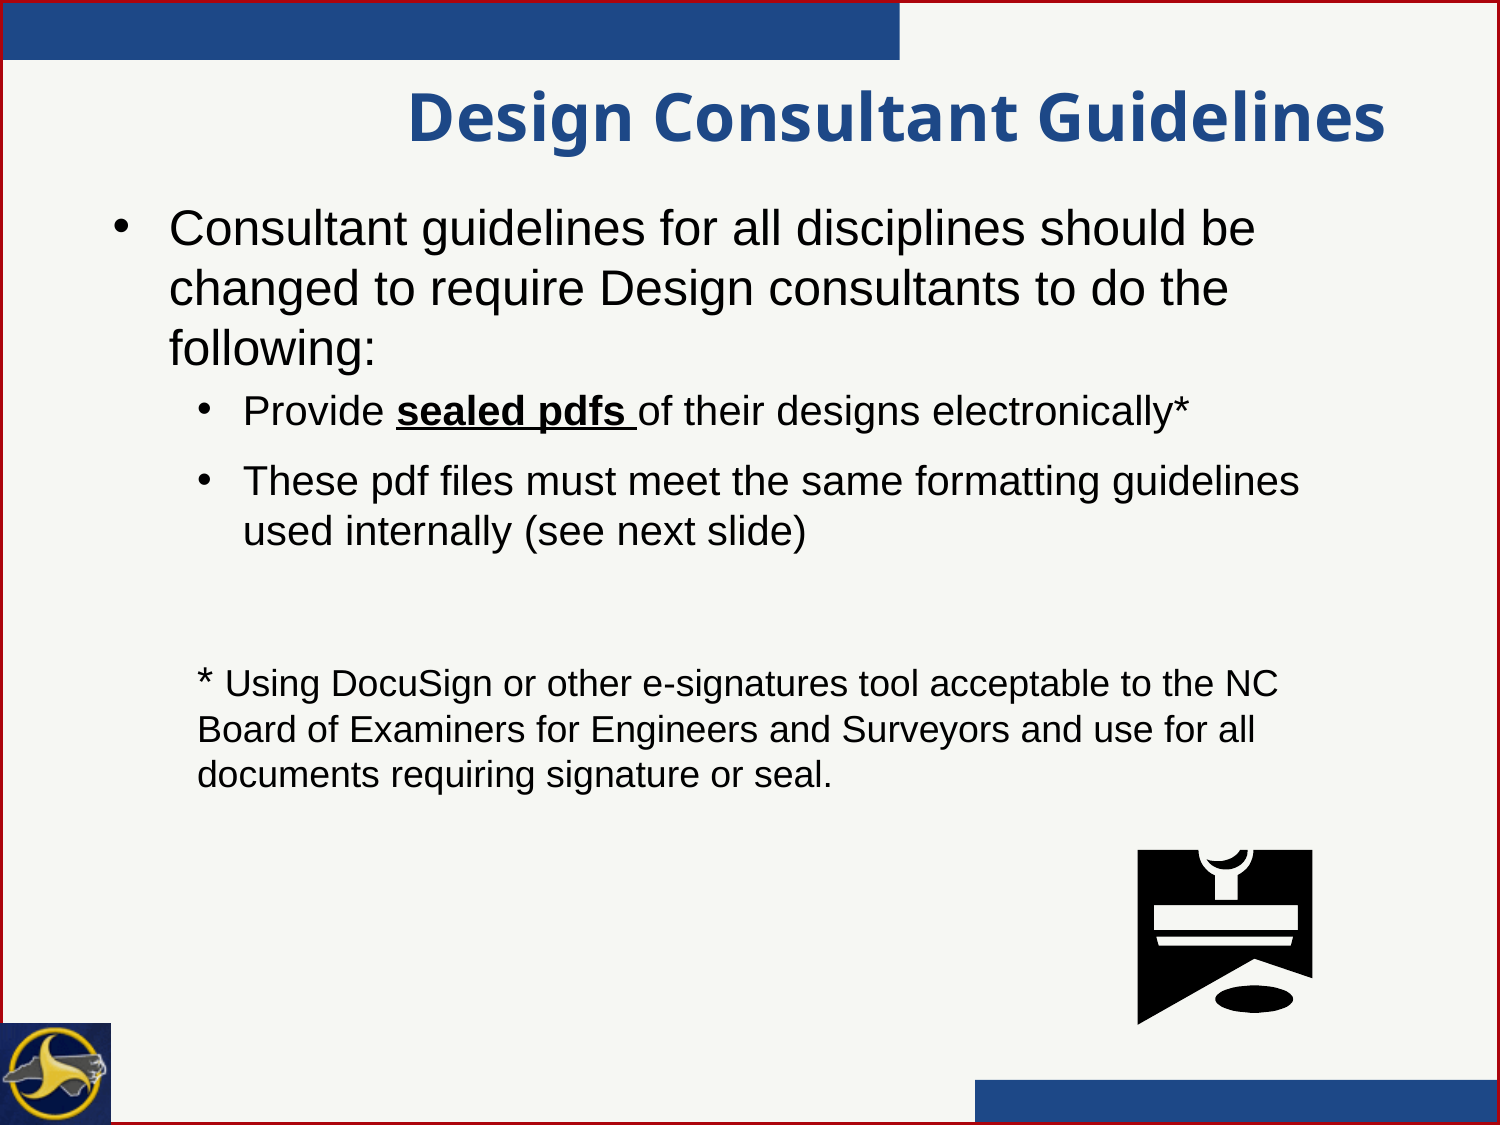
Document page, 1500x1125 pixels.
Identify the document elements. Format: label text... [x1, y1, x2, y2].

title Design Consultant Guidelines [112, 75, 1388, 187]
picture [0, 1023, 111, 1125]
picture [1137, 849, 1313, 1026]
list Consultant guidelines for all disciplines should be changed to require Design consultants to do the following: Provide sealed pdfs of their designs electronically* These pdf files must meet the same formatting guidelines used internally (see next slide) * Using DocuSign or other e-signatures tool acceptable to the NC Board of Examiners for Engineers and Surveyors and use for all documents requiring signature or seal. [112, 187, 1388, 1000]
